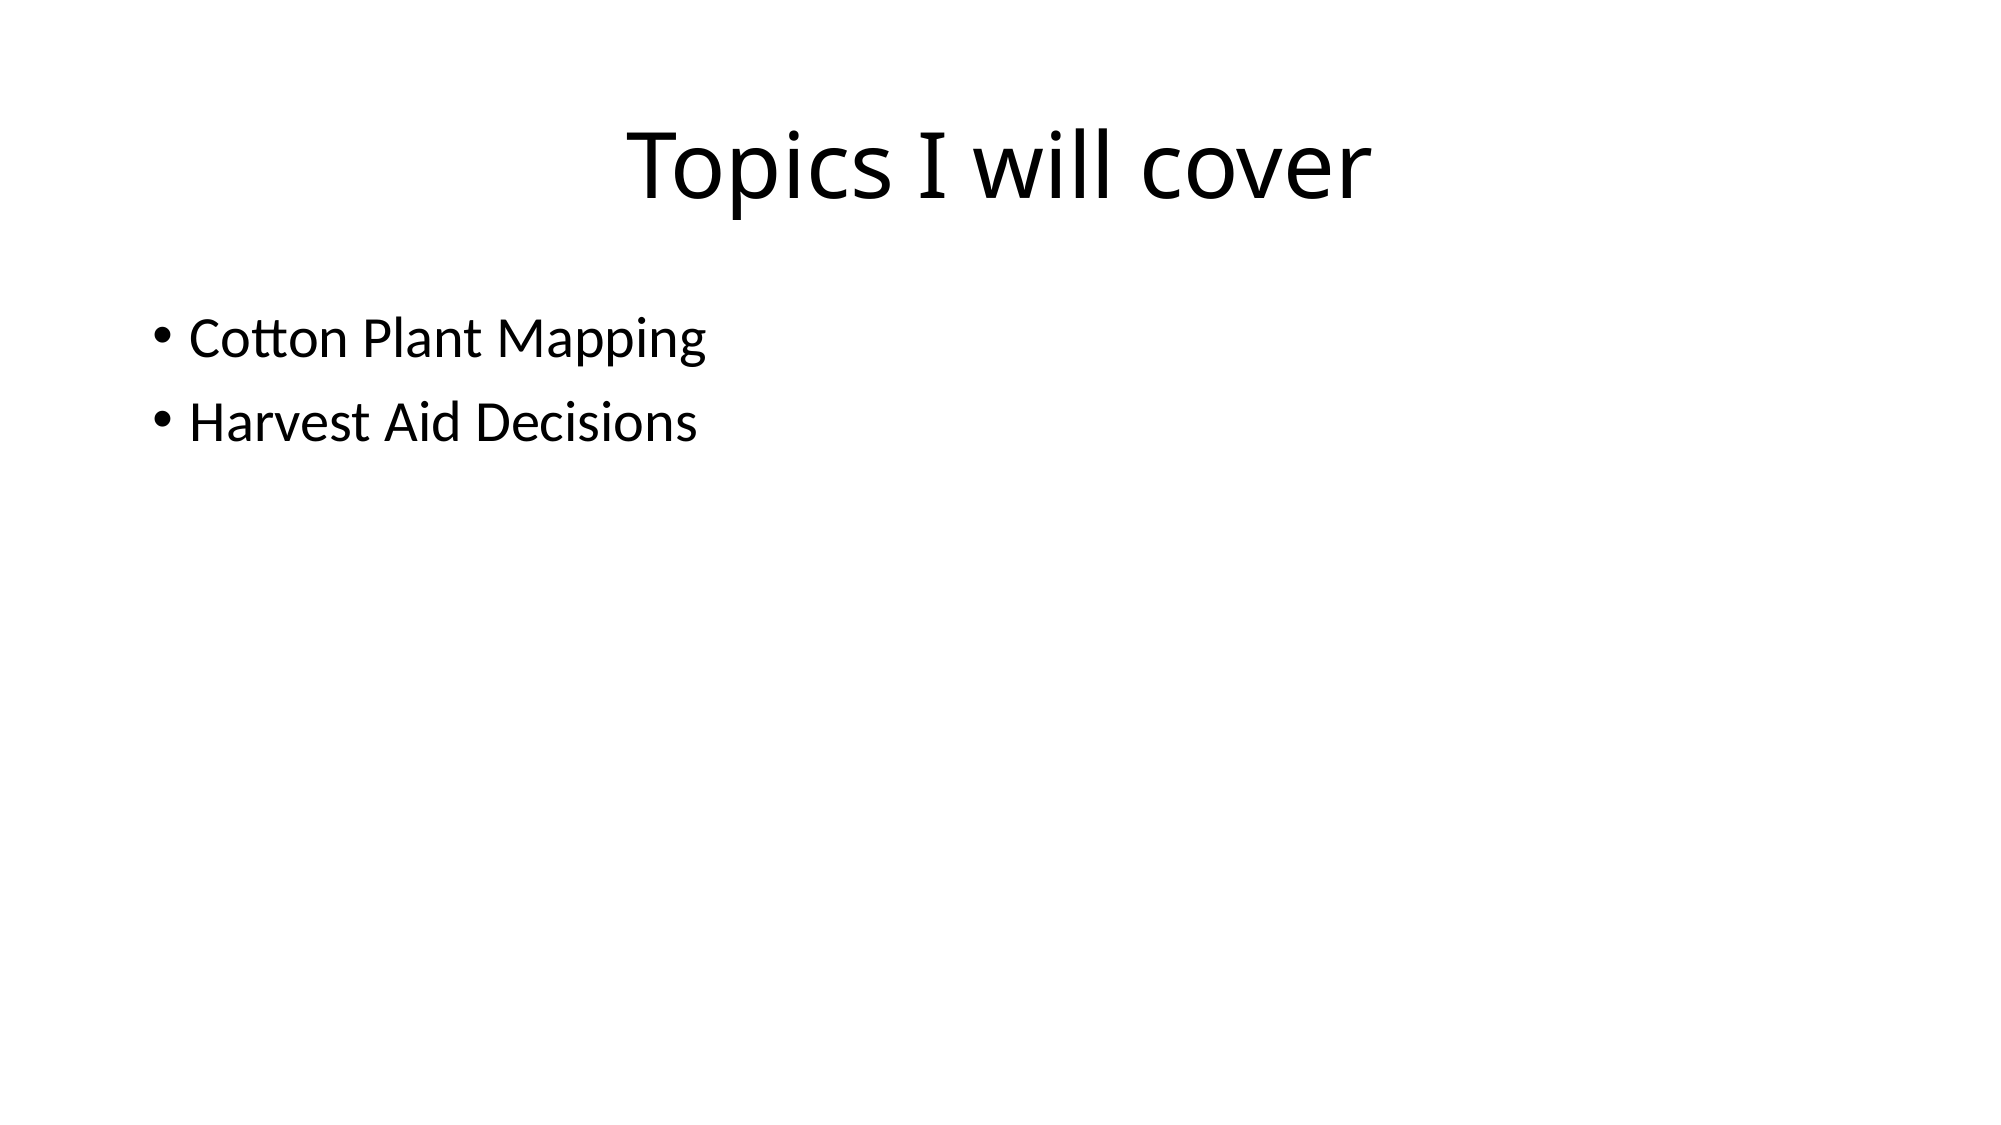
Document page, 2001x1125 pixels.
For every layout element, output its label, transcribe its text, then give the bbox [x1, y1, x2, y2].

list Cotton Plant Mapping Harvest Aid Decisions [137, 299, 1863, 1014]
title Topics I will cover [137, 59, 1863, 278]
